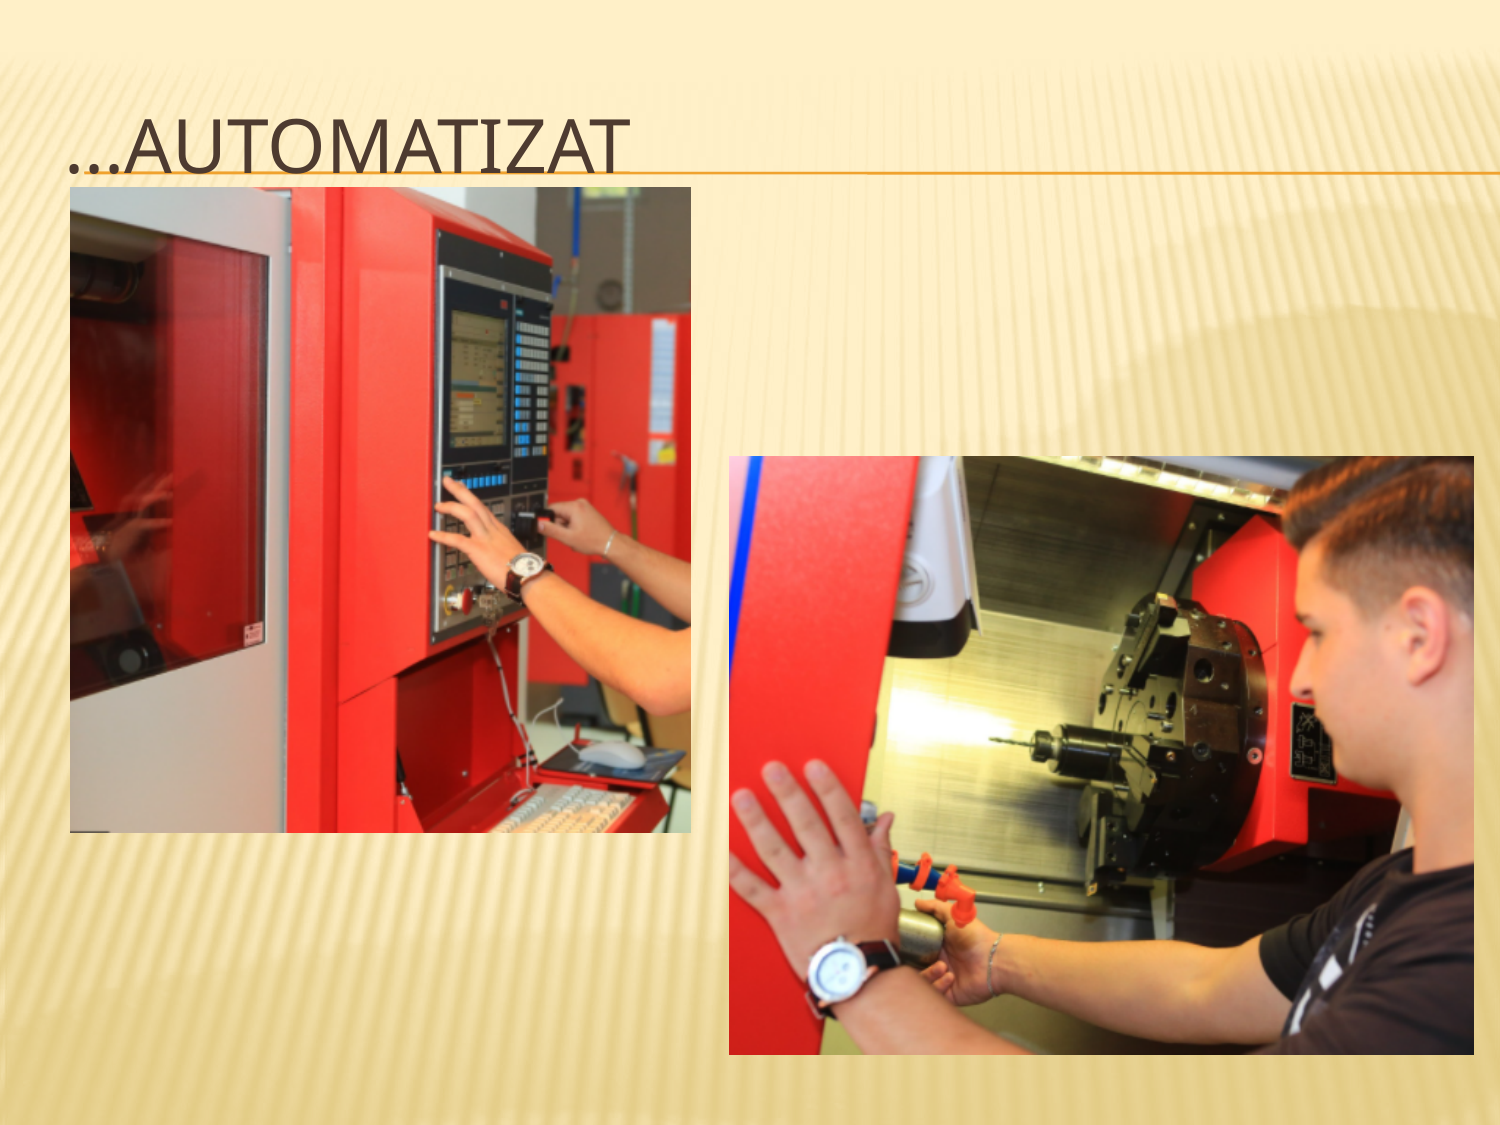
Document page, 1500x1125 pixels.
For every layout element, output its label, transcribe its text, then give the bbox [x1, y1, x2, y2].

title ...Automatizat [50, 75, 1475, 213]
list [70, 187, 691, 834]
picture [728, 456, 1474, 1055]
